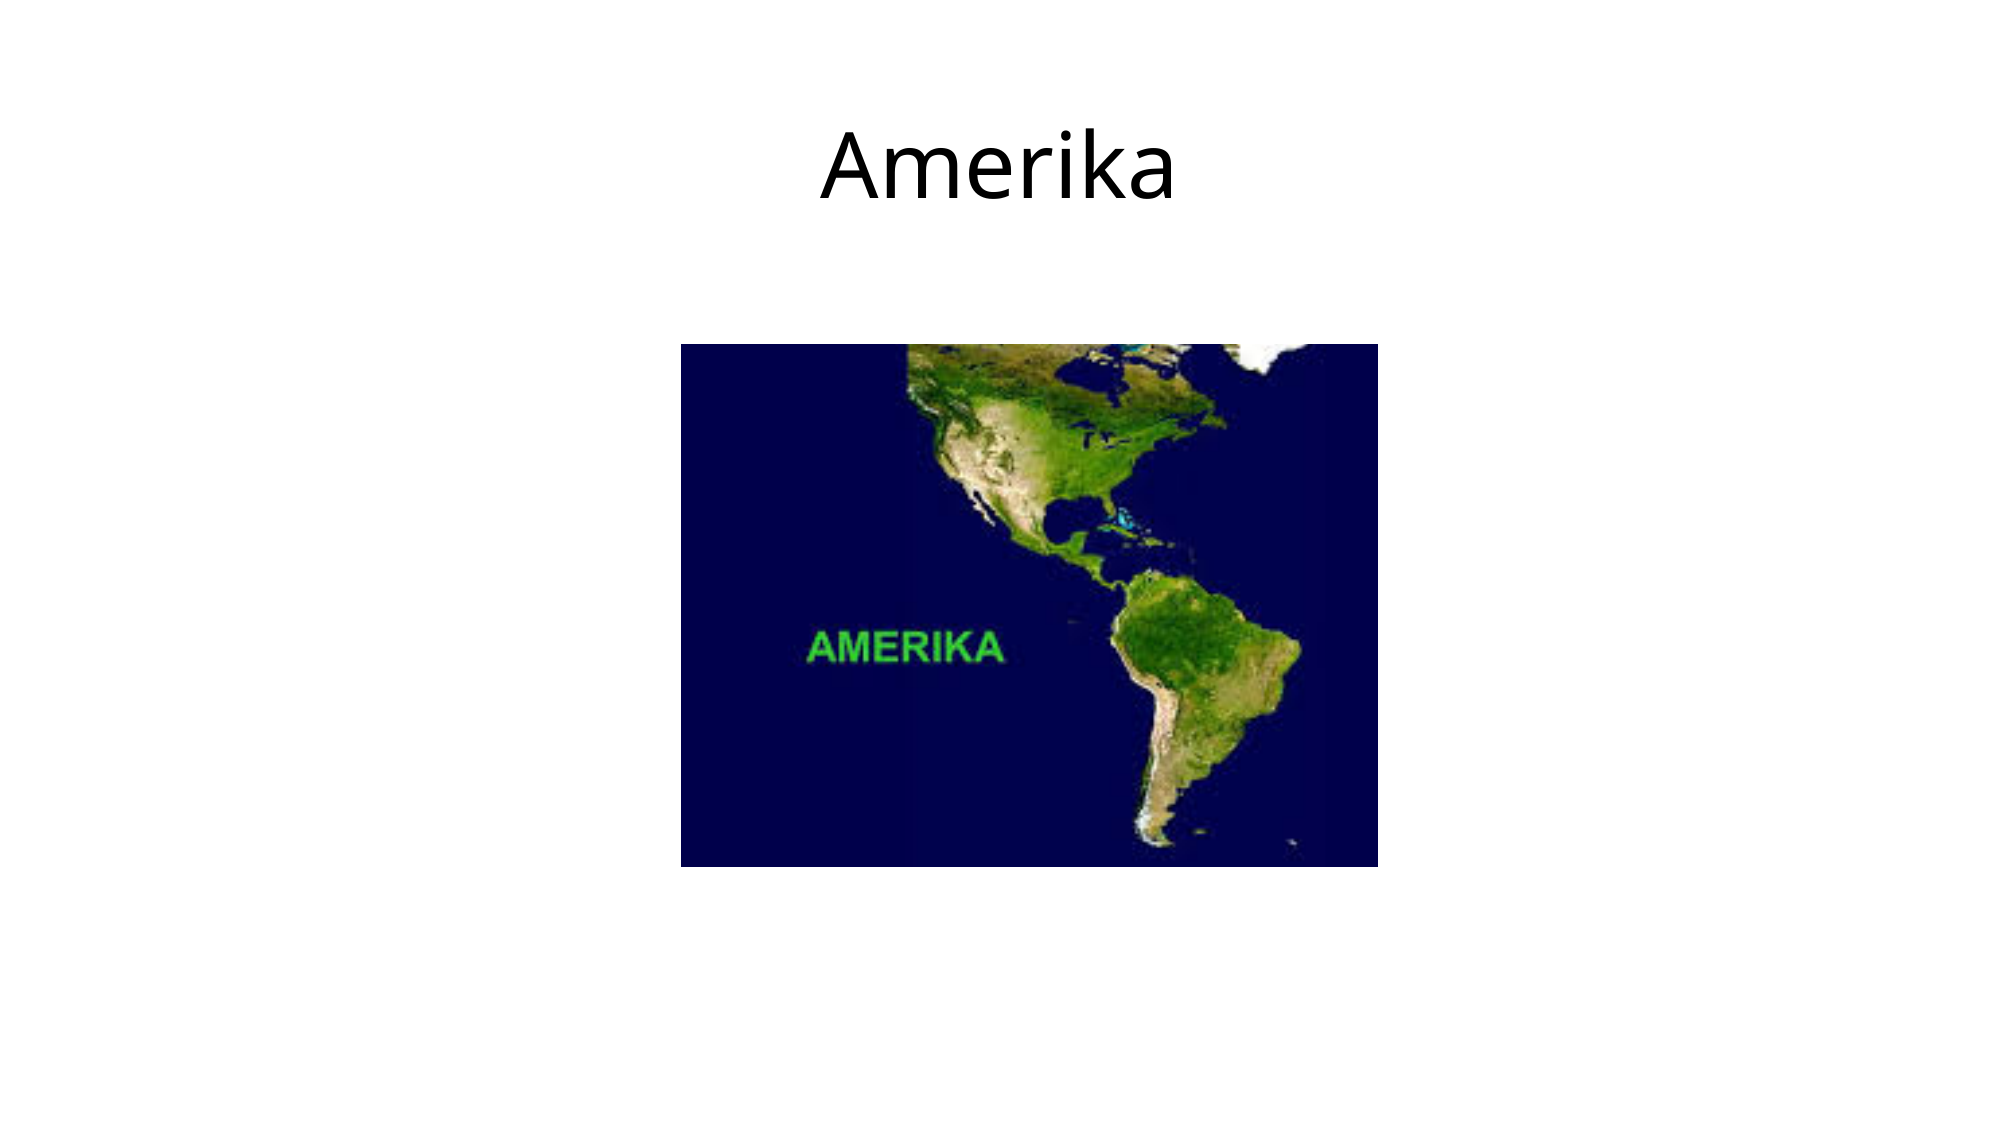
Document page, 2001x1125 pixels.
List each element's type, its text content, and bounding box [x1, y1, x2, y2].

title Amerika [137, 59, 1863, 278]
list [681, 344, 1378, 867]
